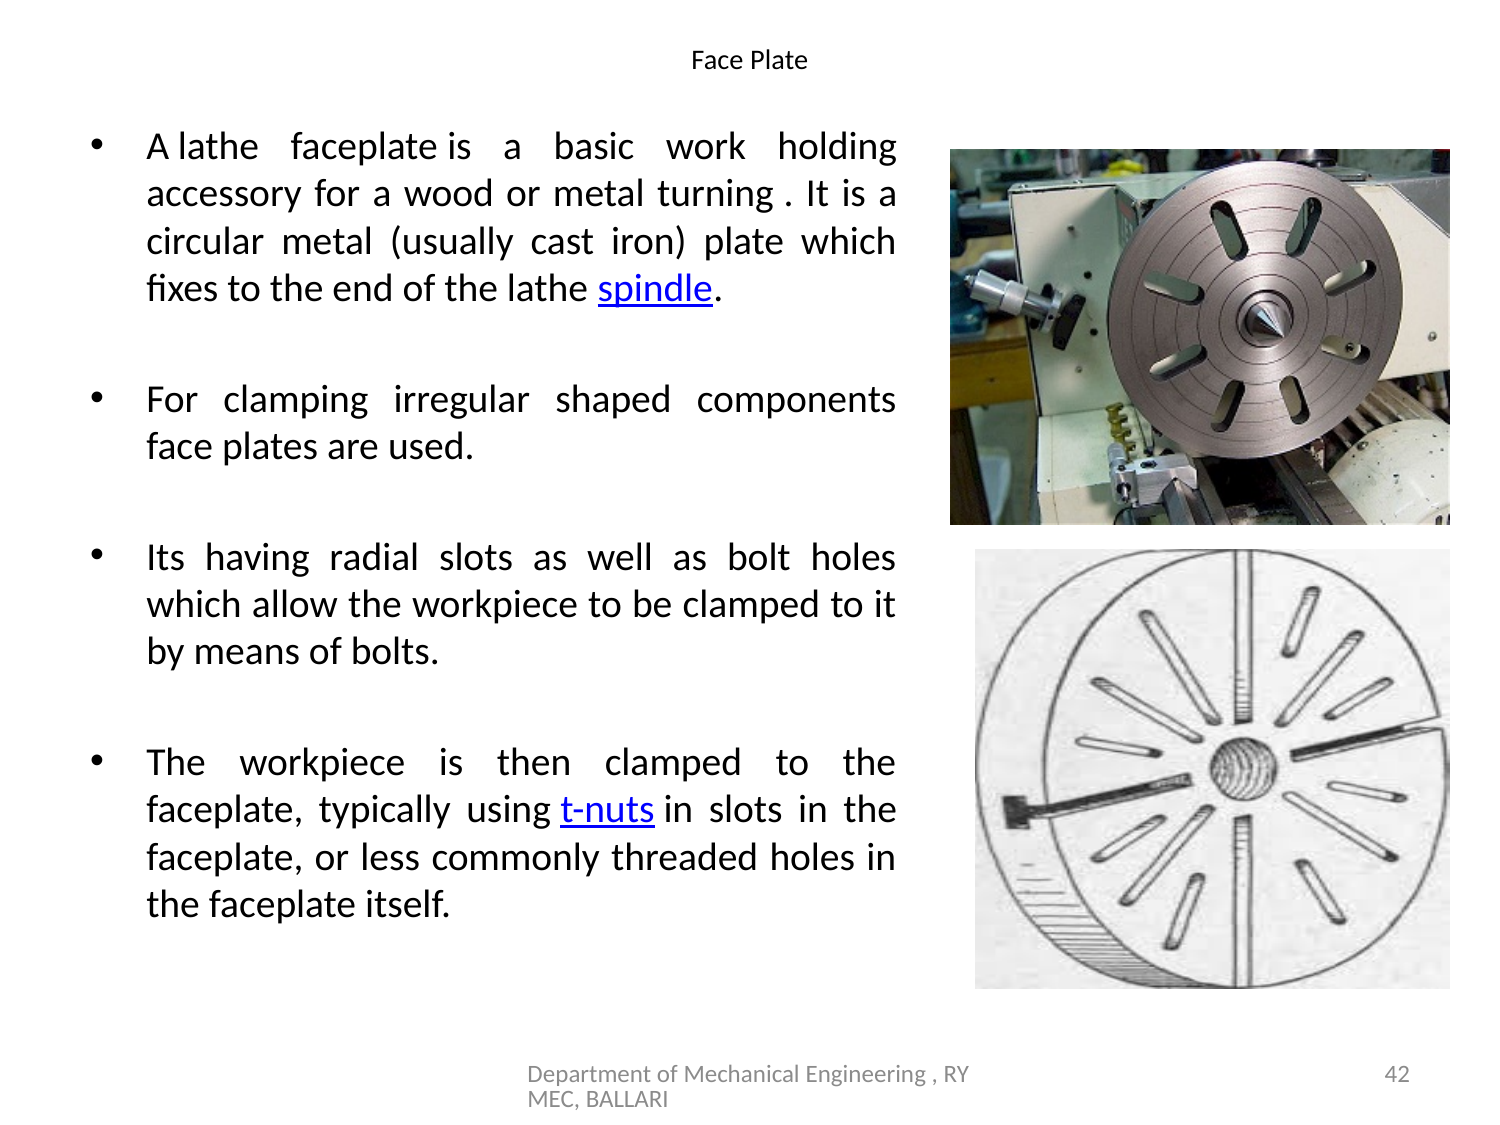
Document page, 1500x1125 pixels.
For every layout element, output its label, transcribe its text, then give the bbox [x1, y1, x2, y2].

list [949, 149, 1451, 526]
list A lathe faceplate is a basic work holding accessory for a wood or metal turning . It is a circular metal (usually cast iron) plate which fixes to the end of the lathe spindle. For clamping irregular shaped components face plates are used. Its having radial slots as well as bolt holes which allow the workpiece to be clamped to it by means of bolts. The workpiece is then clamped to the faceplate, typically using t-nuts in slots in the faceplate, or less commonly threaded holes in the faceplate itself. [75, 112, 913, 988]
slide_number 42 [1074, 1042, 1425, 1103]
footer Department of Mechanical Engineering , RYMEC, BALLARI [512, 1042, 988, 1103]
title Face Plate [75, 0, 1425, 118]
picture [974, 549, 1451, 990]
